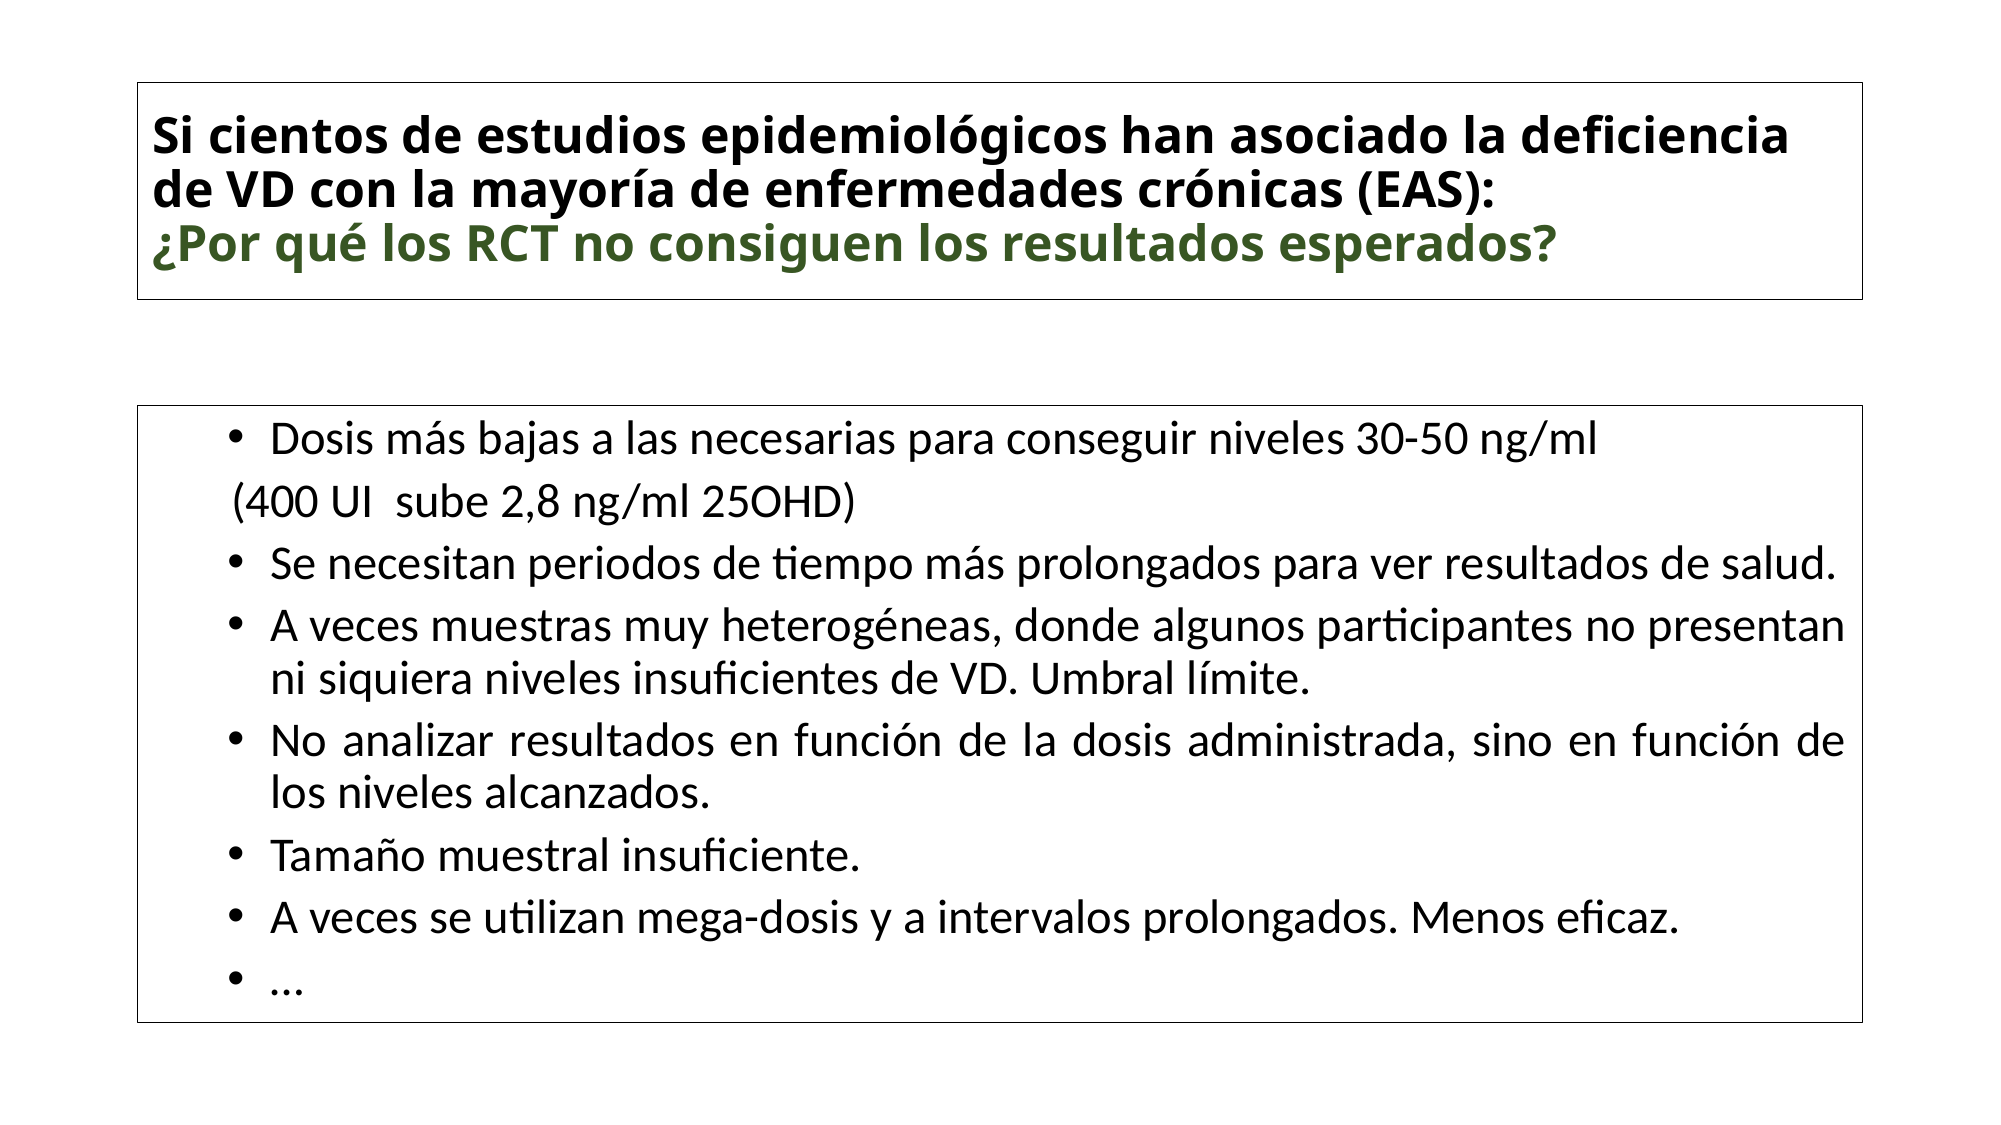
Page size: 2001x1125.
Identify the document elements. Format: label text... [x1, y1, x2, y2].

title Si cientos de estudios epidemiológicos han asociado la deficiencia de VD con la mayoría de enfermedades crónicas (EAS): ¿Por qué los RCT no consiguen los resultados esperados? [137, 82, 1863, 300]
list Dosis más bajas a las necesarias para conseguir niveles 30-50 ng/ml (400 UI sube 2,8 ng/ml 25OHD) Se necesitan periodos de tiempo más prolongados para ver resultados de salud. A veces muestras muy heterogéneas, donde algunos participantes no presentan ni siquiera niveles insuficientes de VD. Umbral límite. No analizar resultados en función de la dosis administrada, sino en función de los niveles alcanzados. Tamaño muestral insuficiente. A veces se utilizan mega-dosis y a intervalos prolongados. Menos eficaz. … [137, 405, 1863, 1023]
